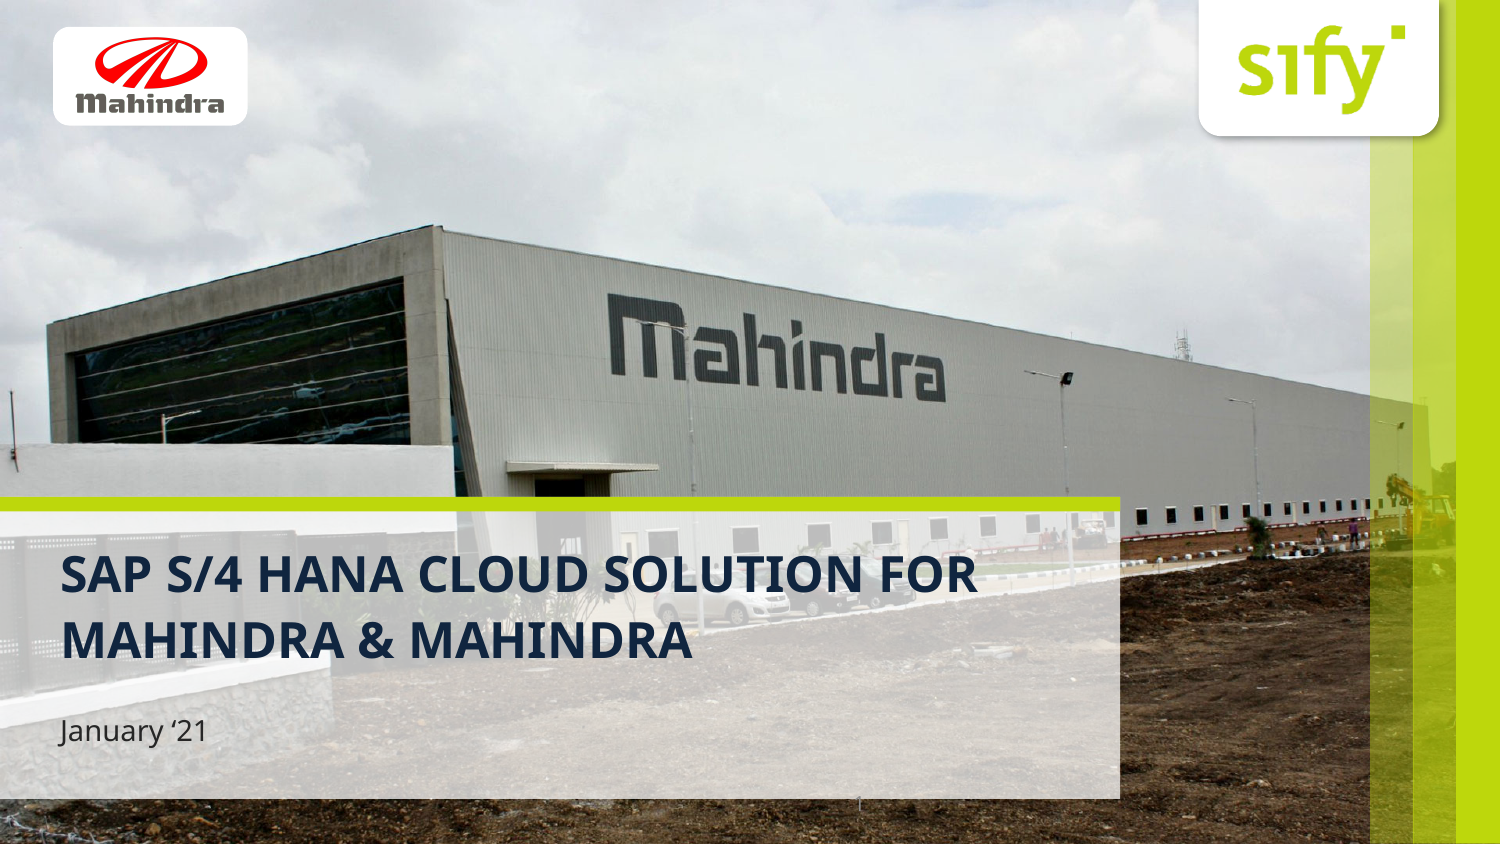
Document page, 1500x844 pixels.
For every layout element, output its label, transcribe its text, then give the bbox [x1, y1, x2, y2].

list SAP S/4 HANA cloud solution for Mahindra & Mahindra [60, 549, 1069, 699]
picture [1220, 13, 1417, 125]
picture [0, 0, 1370, 844]
list January ‘21 [60, 716, 899, 773]
text_box [50, 24, 250, 128]
